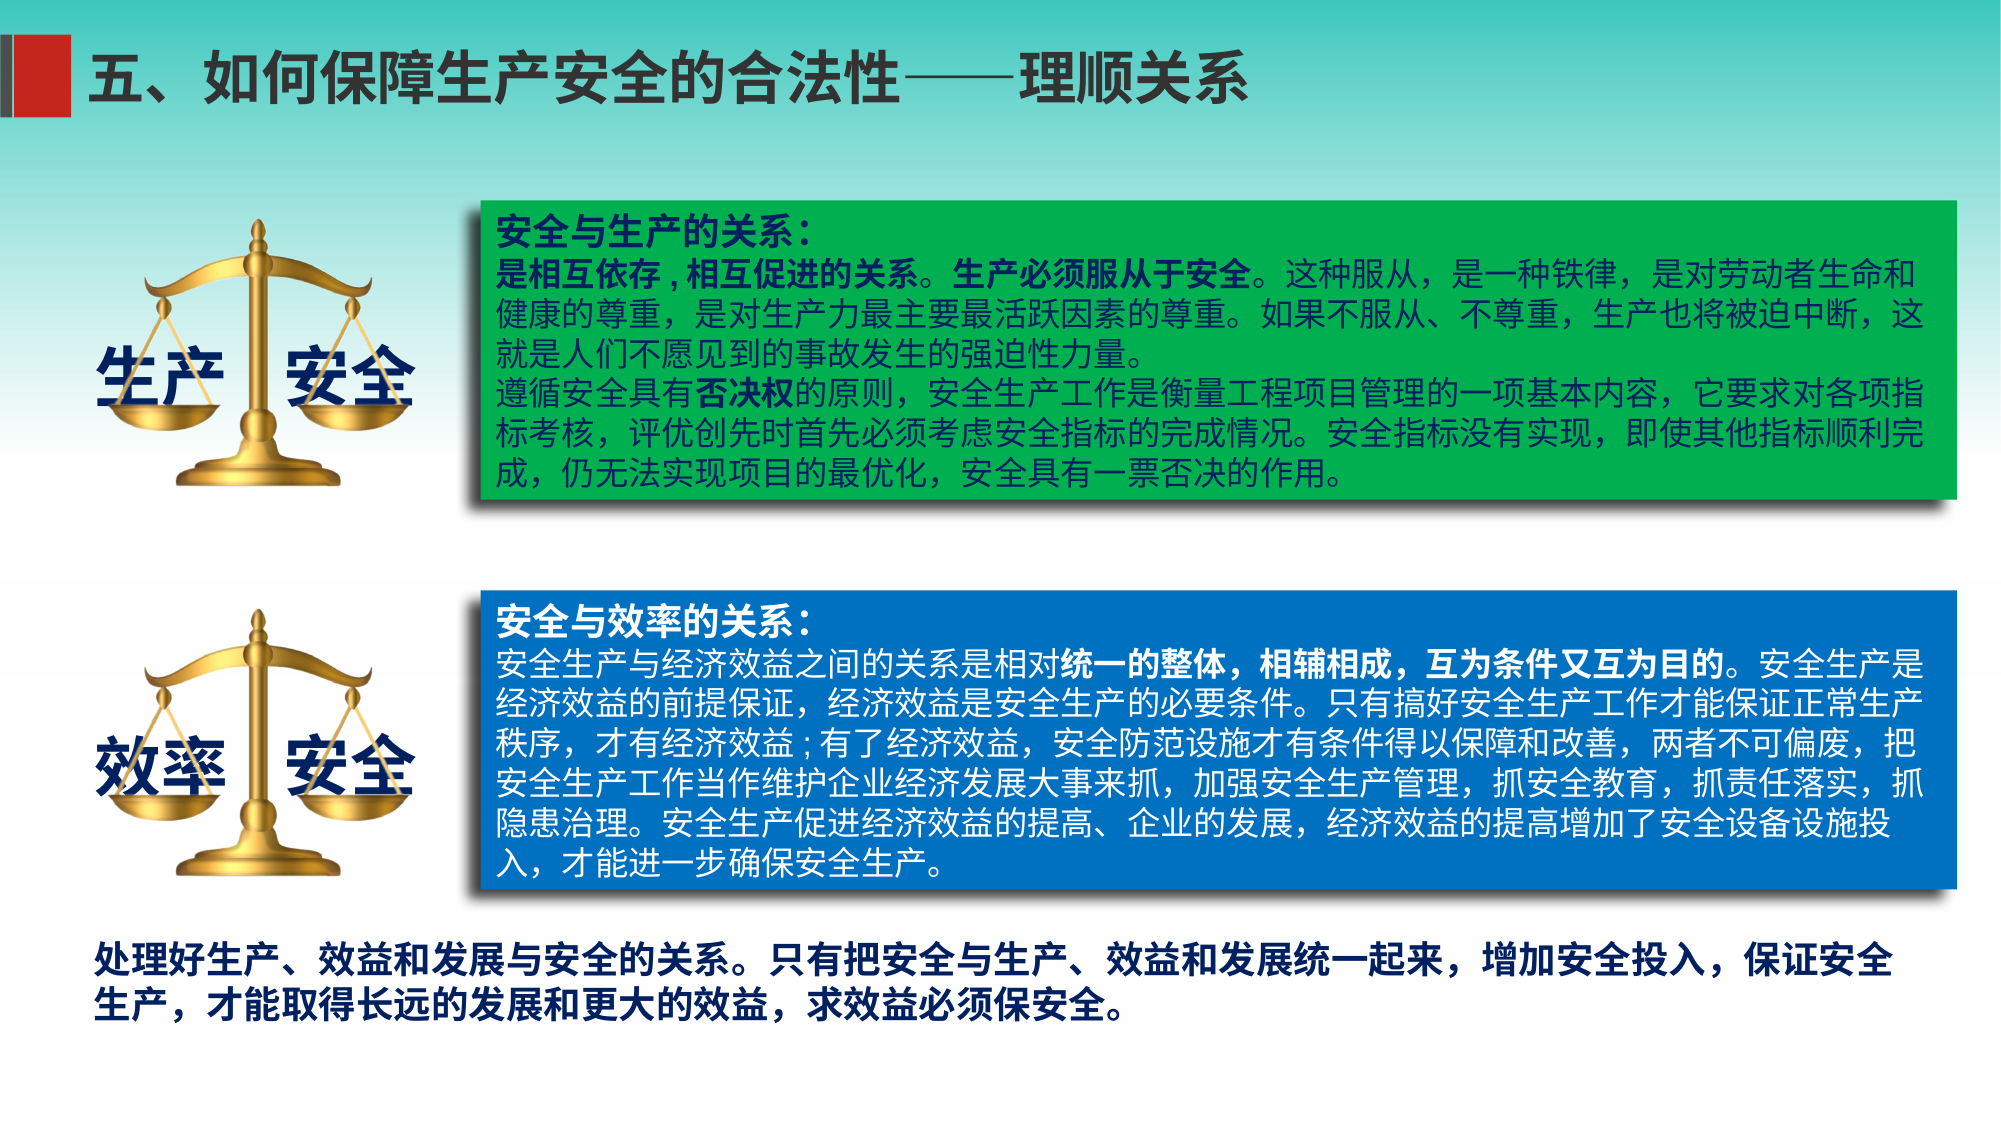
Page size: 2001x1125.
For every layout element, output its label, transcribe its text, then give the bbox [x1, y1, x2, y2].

picture [0, 0, 2001, 1125]
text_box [78, 215, 434, 488]
text_box 处理好生产、效益和发展与安全的关系。只有把安全与生产、效益和发展统一起来，增加安全投入，保证安全生产，才能取得长远的发展和更大的效益，求效益必须保安全。 [79, 928, 1930, 1034]
text_box 五、如何保障生产安全的合法性——理顺关系 [71, 33, 1336, 119]
text_box 安全与效率的关系： 安全生产与经济效益之间的关系是相对统一的整体，相辅相成，互为条件又互为目的。安全生产是经济效益的前提保证，经济效益是安全生产的必要条件。只有搞好安全生产工作才能保证正常生产秩序，才有经济效益;有了经济效益，安全防范设施才有条件得以保障和改善，两者不可偏废，把安全生产工作当作维护企业经济发展大事来抓，加强安全生产管理，抓安全教育，抓责任落实，抓隐患治理。安全生产促进经济效益的提高、企业的发展，经济效益的提高增加了安全设备设施投入，才能进一步确保安全生产。 [480, 590, 1958, 890]
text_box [78, 605, 434, 878]
text_box 安全与生产的关系： 是相互依存,相互促进的关系。生产必须服从于安全。这种服从，是一种铁律，是对劳动者生命和健康的尊重，是对生产力最主要最活跃因素的尊重。如果不服从、不尊重，生产也将被迫中断，这就是人们不愿见到的事故发生的强迫性力量。 遵循安全具有否决权的原则，安全生产工作是衡量工程项目管理的一项基本内容，它要求对各项指标考核，评优创先时首先必须考虑安全指标的完成情况。安全指标没有实现，即使其他指标顺利完成，仍无法实现项目的最优化，安全具有一票否决的作用。 [480, 200, 1958, 500]
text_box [0, 34, 72, 118]
